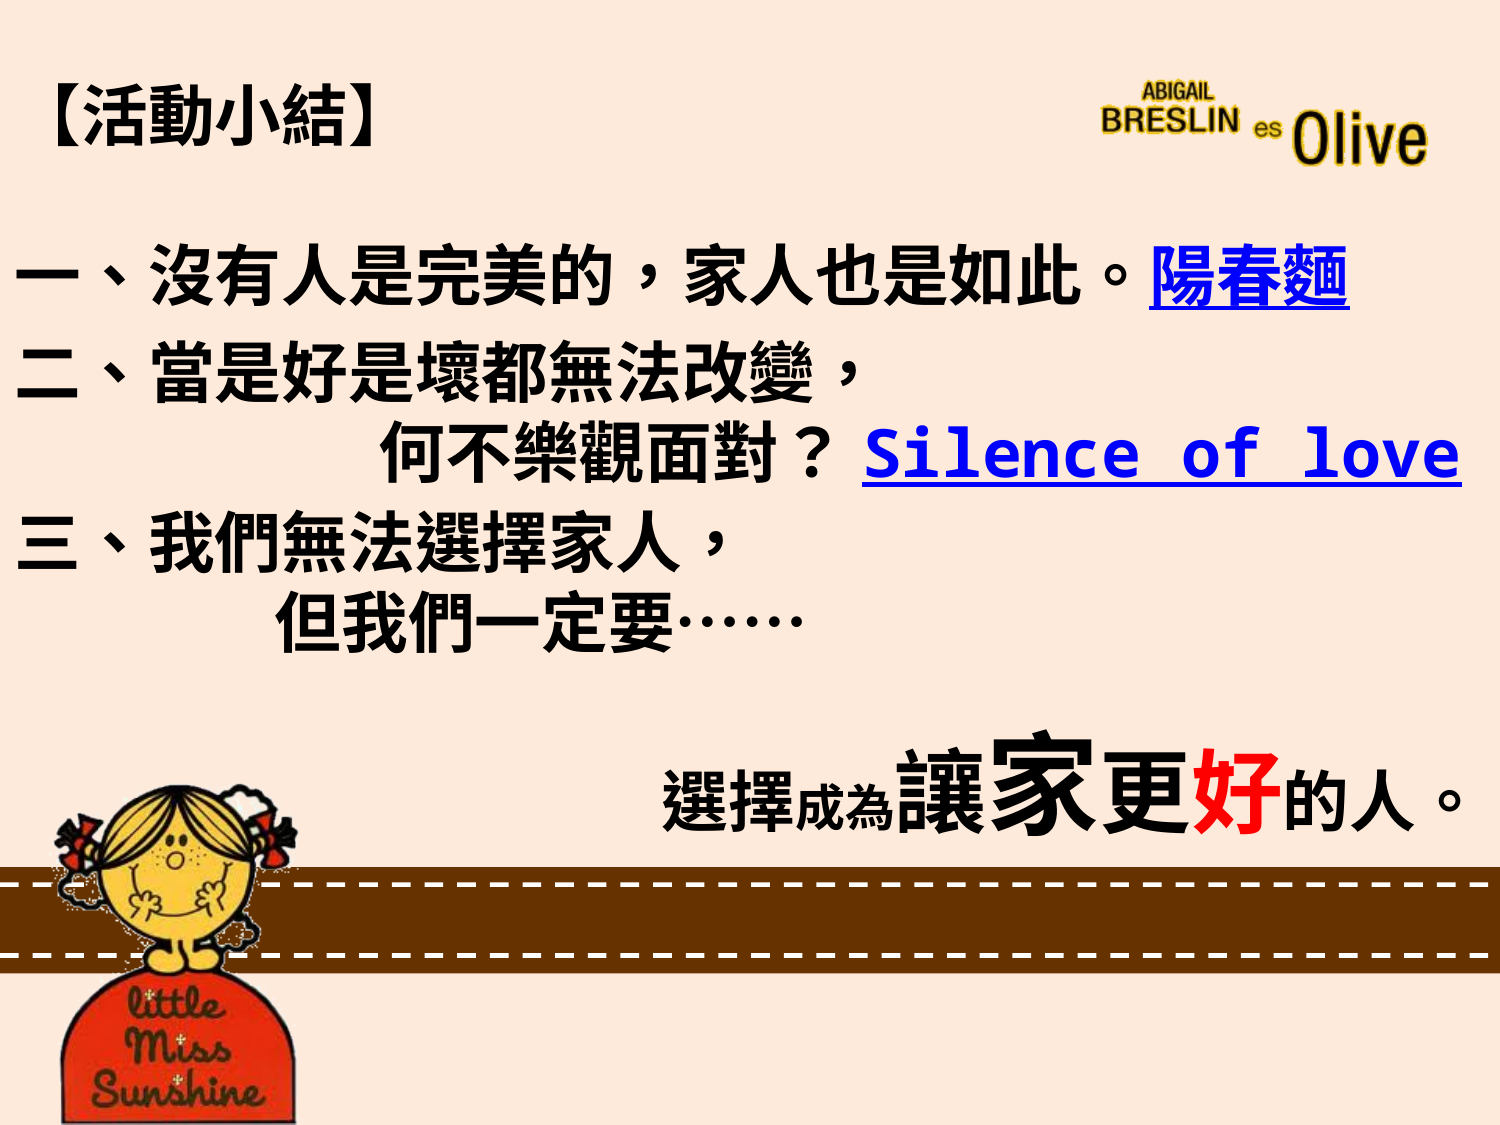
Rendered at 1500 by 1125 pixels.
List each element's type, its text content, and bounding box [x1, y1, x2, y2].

text_box 【活動小結】 一、沒有人是完美的，家人也是如此。陽春麵 二、當是好是壞都無法改變， 何不樂觀面對？Silence of love 三、我們無法選擇家人， 但我們一定要…… [0, 66, 1500, 749]
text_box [355, 866, 1500, 974]
title 選擇成為讓家更好的人。 [585, 749, 1500, 866]
picture [1086, 42, 1500, 417]
picture [0, 773, 352, 1125]
